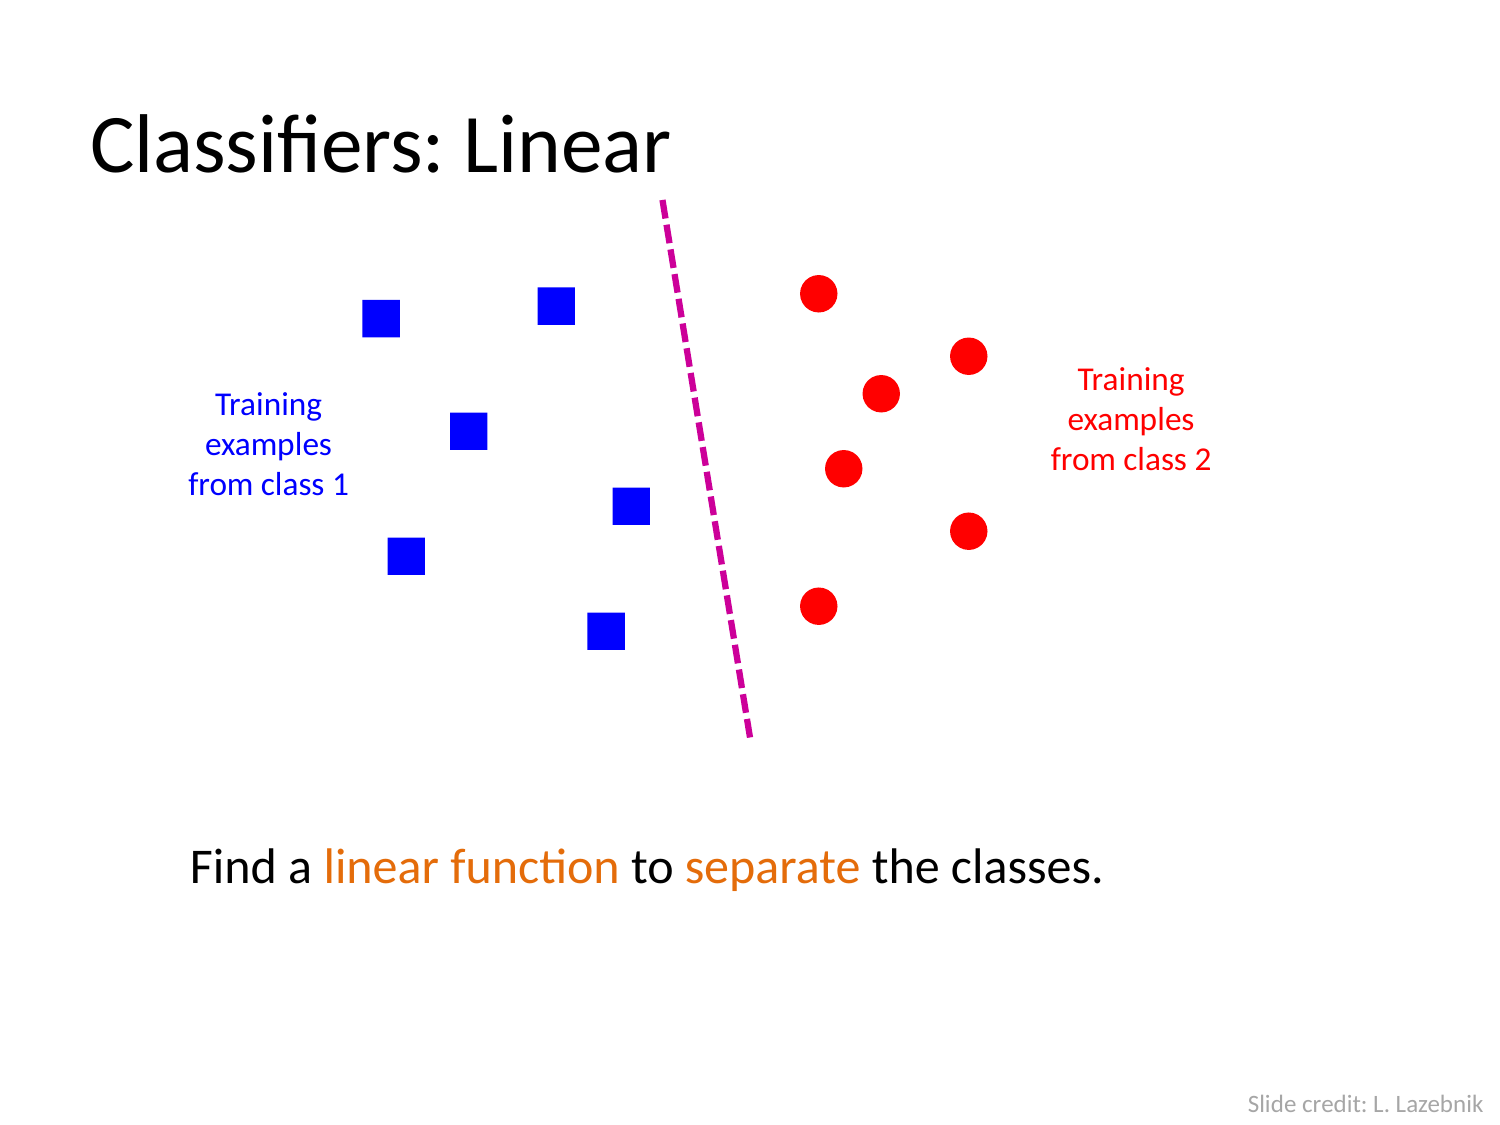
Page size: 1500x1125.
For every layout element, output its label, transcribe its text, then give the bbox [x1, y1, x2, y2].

text_box Slide credit: L. Lazebnik [1233, 1079, 1499, 1125]
text_box [360, 298, 402, 340]
list Find a linear function to separate the classes. [174, 825, 1369, 935]
text_box [797, 585, 840, 628]
text_box [860, 372, 903, 415]
text_box [610, 522, 652, 527]
text_box [797, 272, 840, 315]
text_box [585, 610, 627, 652]
text_box Training examples from class 1 [162, 374, 375, 510]
title Classifiers: Linear [75, 45, 1425, 233]
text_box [437, 424, 976, 513]
text_box [535, 285, 577, 327]
text_box [448, 410, 490, 423]
text_box [385, 535, 427, 577]
text_box [947, 513, 990, 553]
text_box [947, 335, 990, 378]
text_box Training examples from class 2 [1024, 349, 1238, 485]
